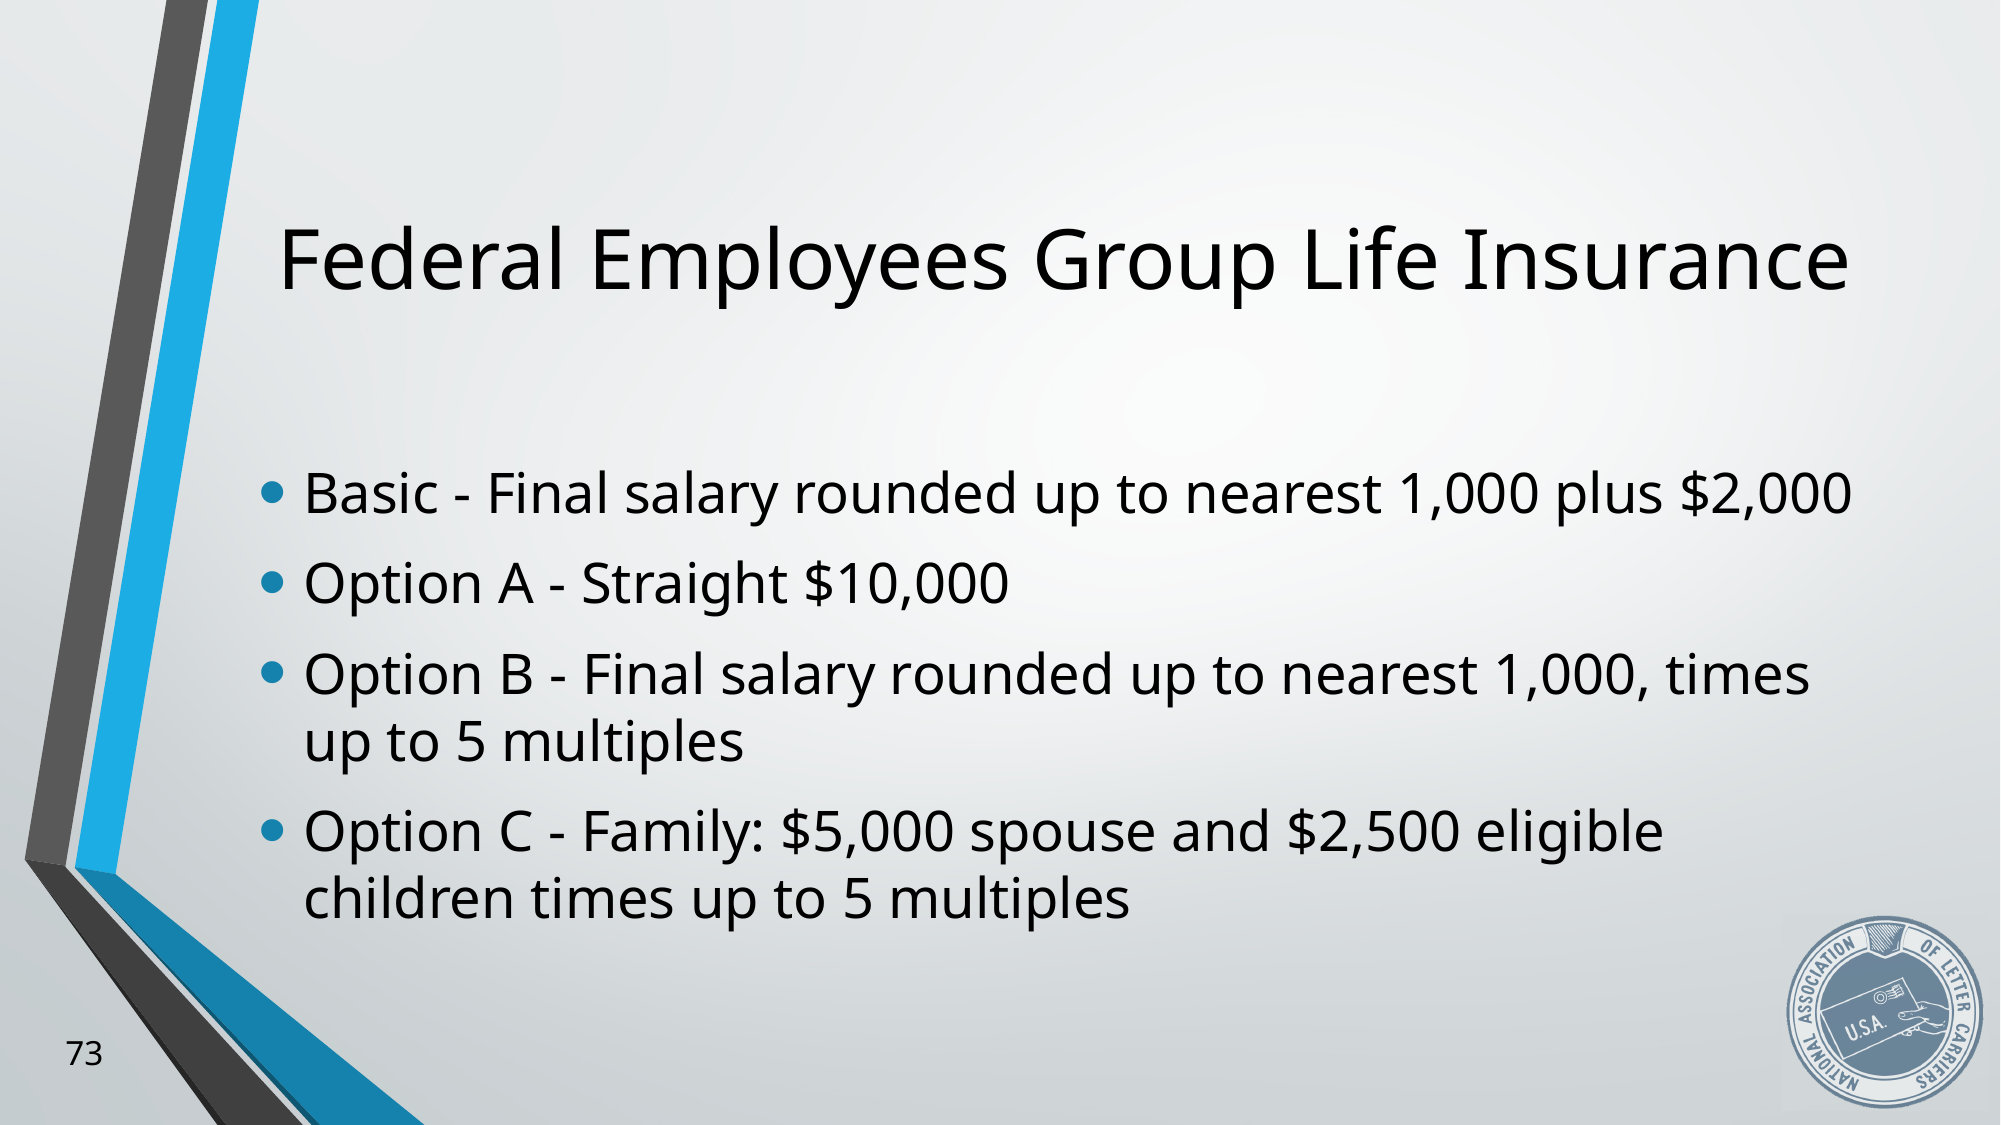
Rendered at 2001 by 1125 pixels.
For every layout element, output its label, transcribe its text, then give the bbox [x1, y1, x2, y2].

slide_number 73 [27, 1025, 119, 1085]
title Federal Employees Group Life Insurance [243, 112, 1887, 400]
list Basic - Final salary rounded up to nearest 1,000 plus $2,000 Option A - Straight $10,000 Option B - Final salary rounded up to nearest 1,000, times up to 5 multiples Option C - Family: $5,000 spouse and $2,500 eligible children times up to 5 multiples [243, 437, 1887, 950]
